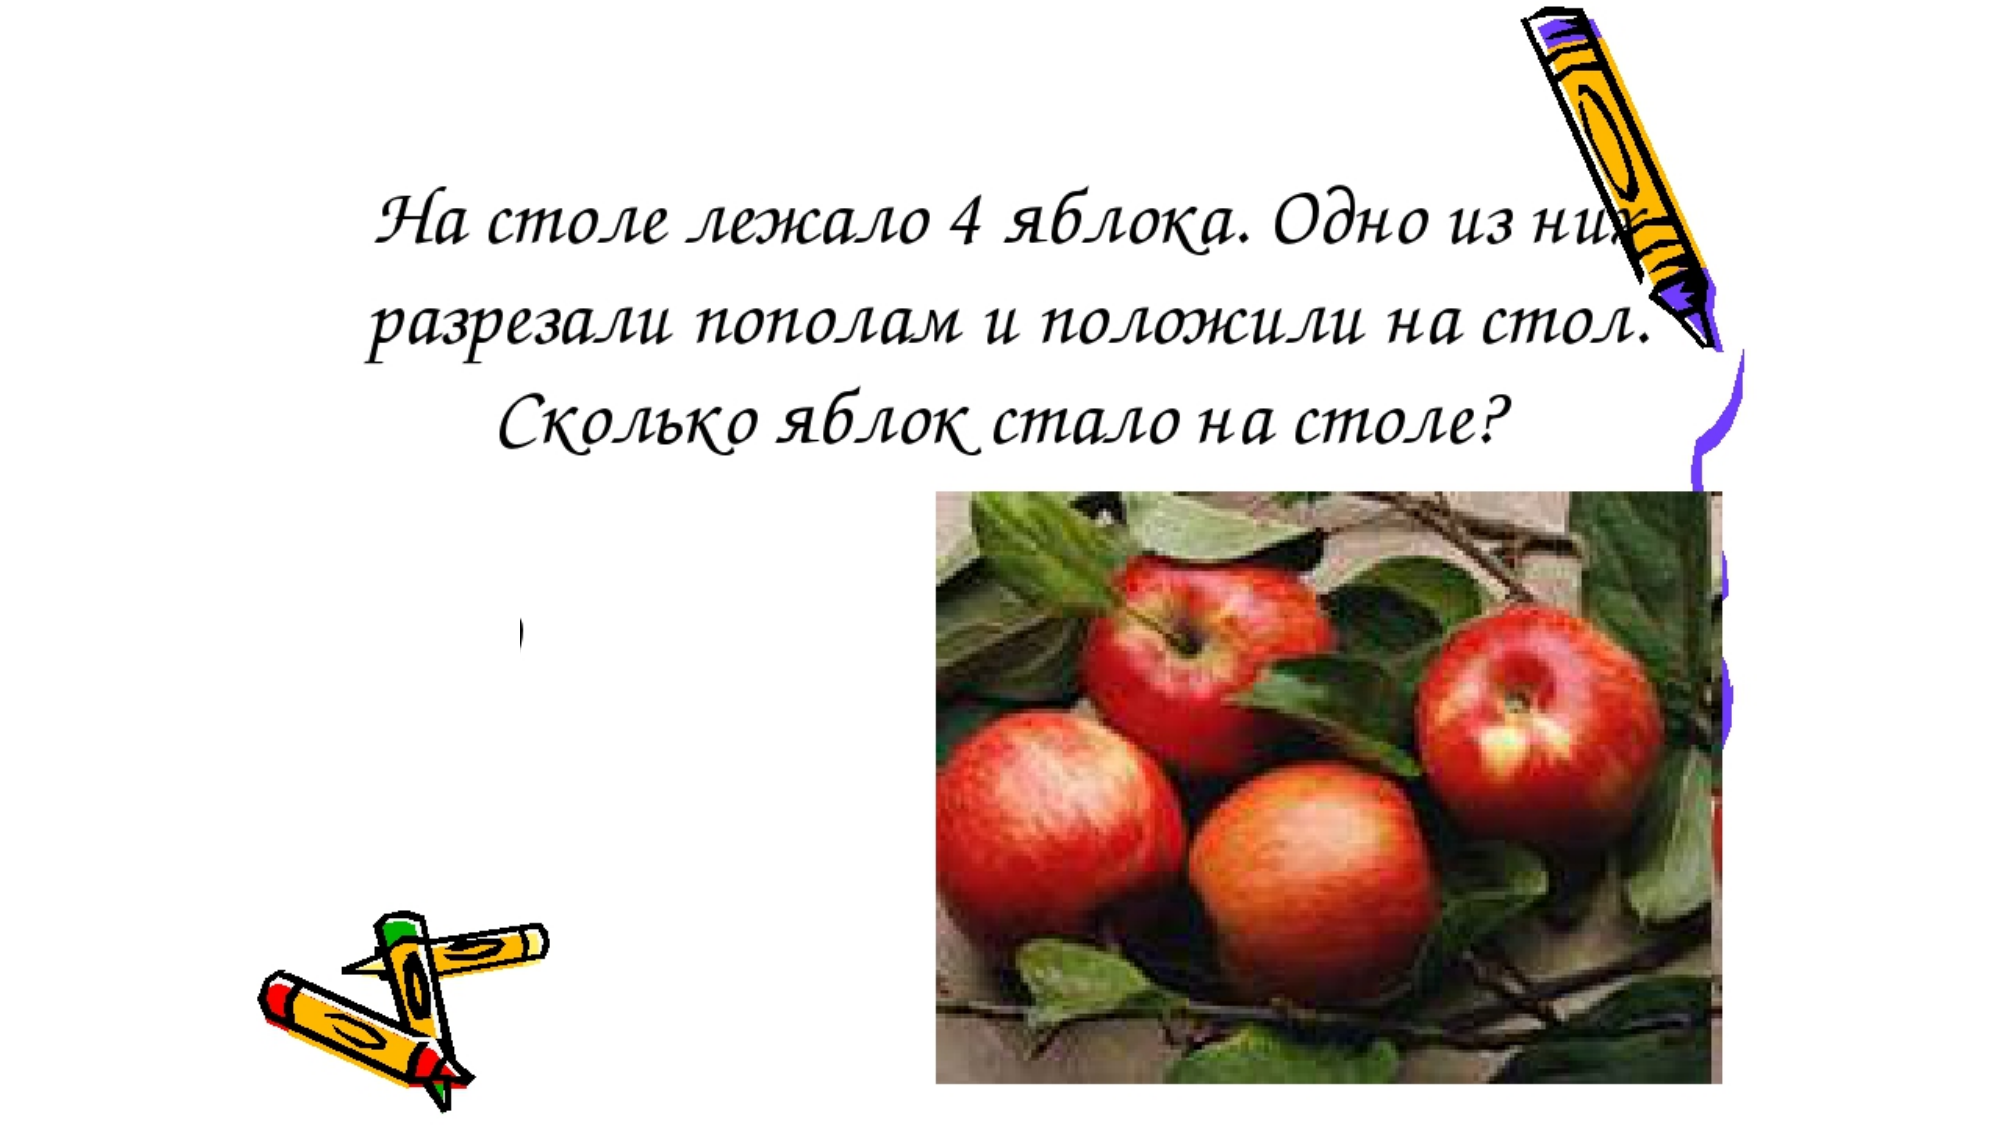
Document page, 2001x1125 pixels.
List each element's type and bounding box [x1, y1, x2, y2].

picture [256, 0, 1757, 1125]
